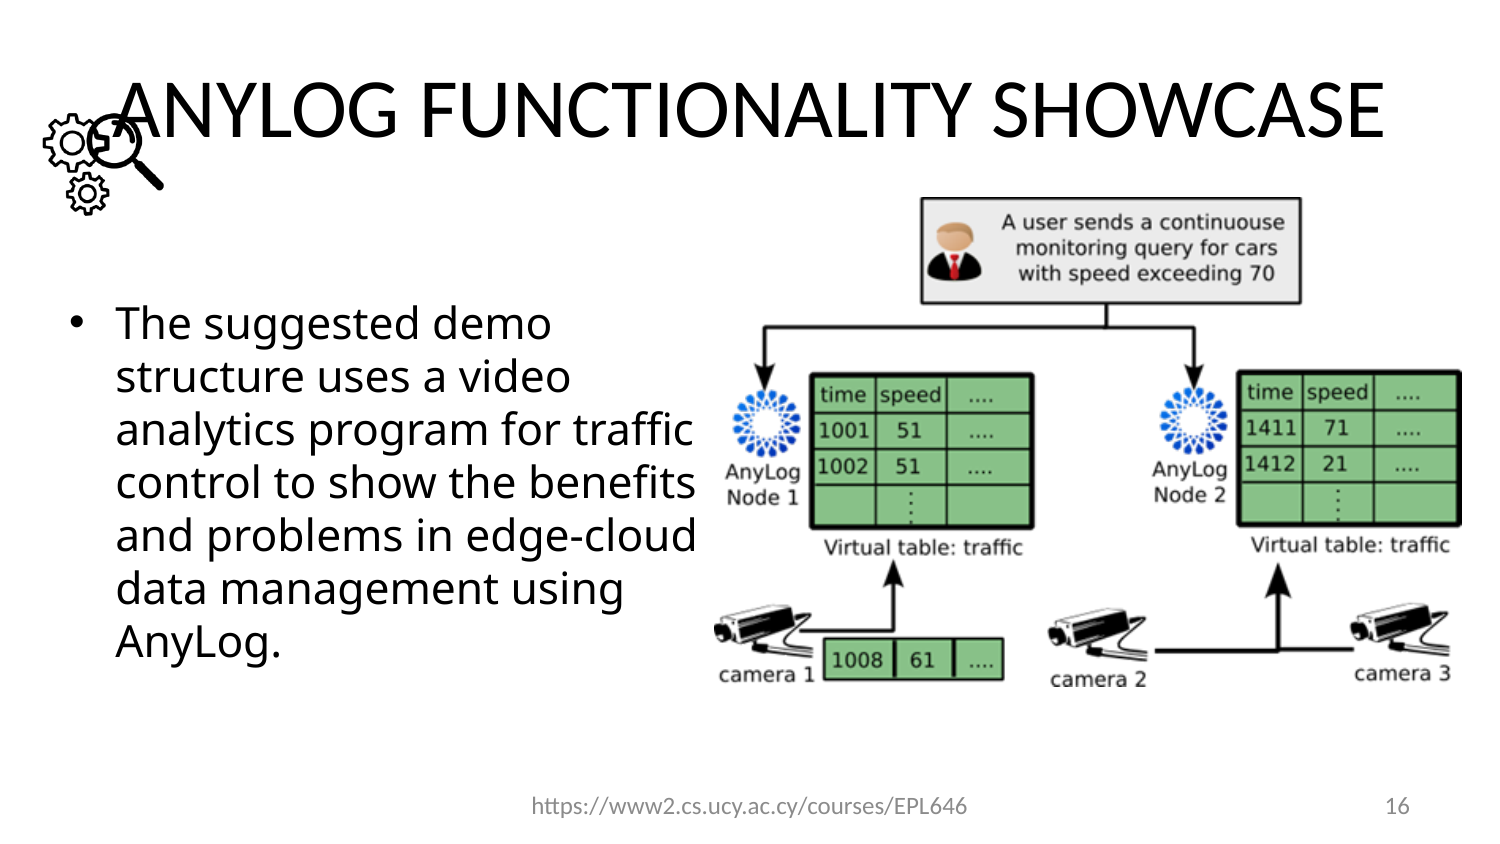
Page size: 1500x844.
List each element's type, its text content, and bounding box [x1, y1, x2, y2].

list The suggested demo structure uses a video analytics program for traffic control to show the benefits and problems in edge-cloud data management using AnyLog. [54, 287, 715, 731]
title ANYLOG FUNCTIONALITY SHOWCASE [75, 33, 1425, 175]
slide_number 16 [1074, 782, 1425, 827]
picture [14, 75, 192, 253]
picture [714, 197, 1462, 688]
footer https://www2.cs.ucy.ac.cy/courses/EPL646 [512, 782, 988, 827]
